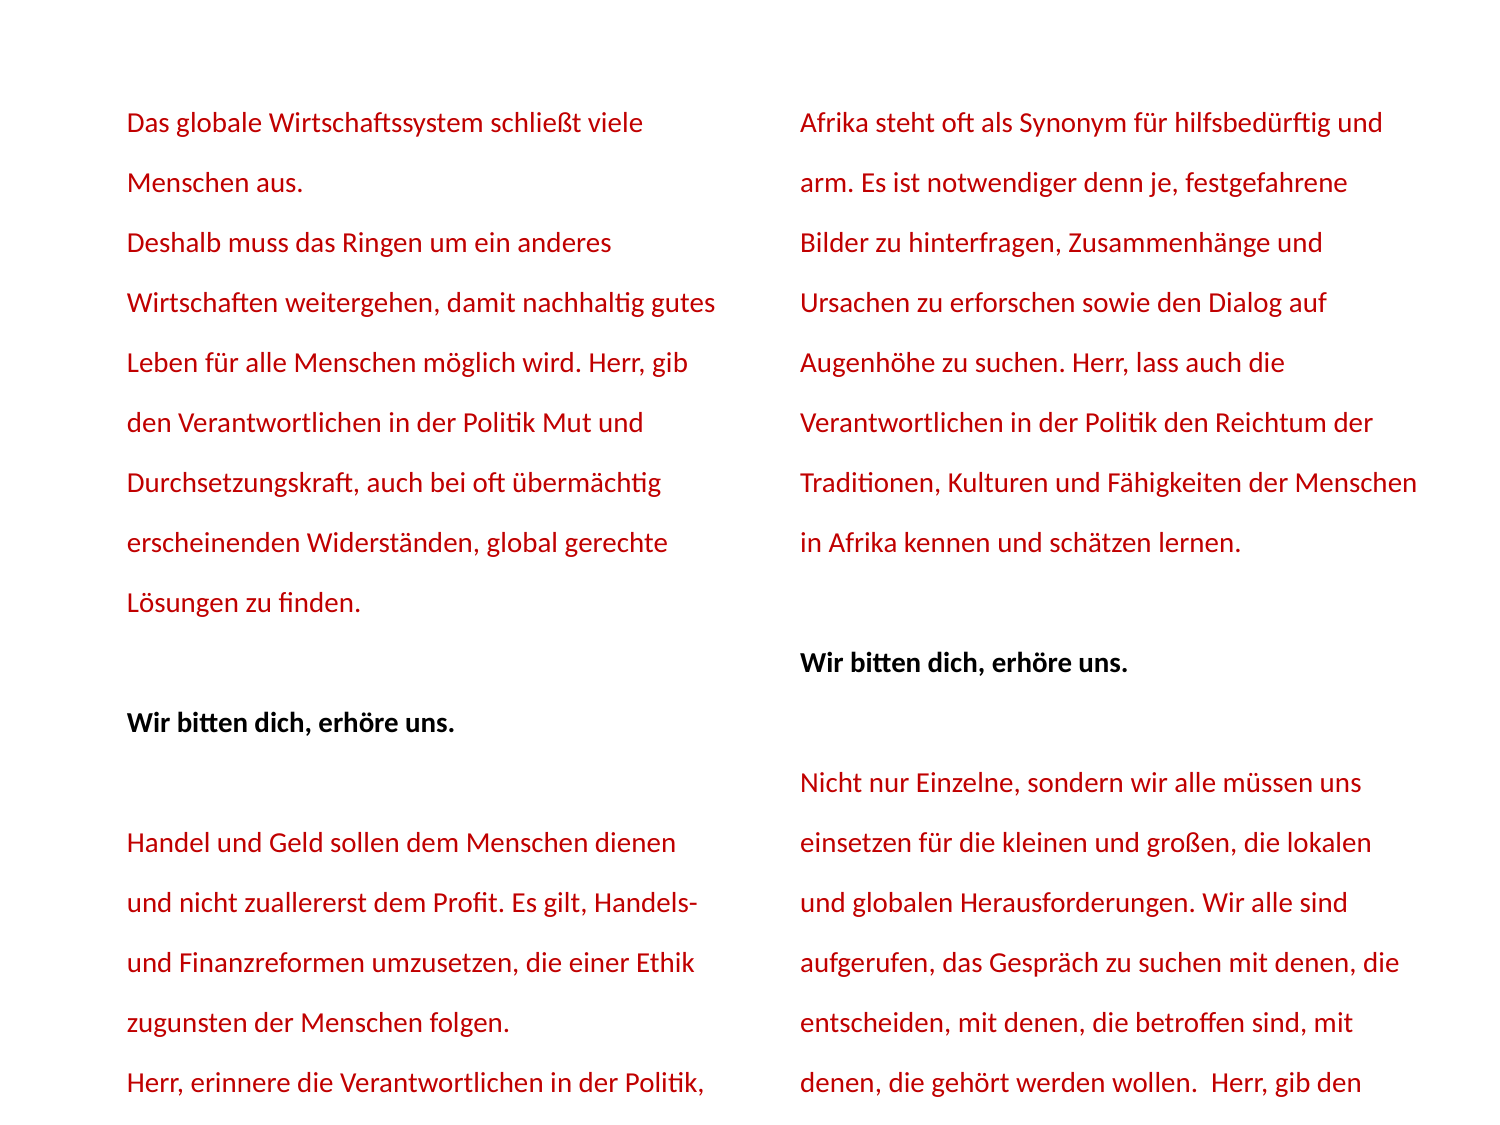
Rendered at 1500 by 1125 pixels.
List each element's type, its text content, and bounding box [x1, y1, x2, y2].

text_box Afrika steht oft als Synonym für hilfsbedürftig und arm. Es ist notwendiger denn je, festgefahrene Bilder zu hinterfragen, Zusammenhänge und Ursachen zu erforschen sowie den Dialog auf Augenhöhe zu suchen. Herr, lass auch die Verantwortlichen in der Politik den Reichtum der Traditionen, Kulturen und Fähigkeiten der Menschen in Afrika kennen und schätzen lernen. Wir bitten dich, erhöre uns. Nicht nur Einzelne, sondern wir alle müssen uns einsetzen für die kleinen und großen, die lokalen und globalen Herausforderungen. Wir alle sind aufgerufen, das Gespräch zu suchen mit denen, die entscheiden, mit denen, die betroffen sind, mit denen, die gehört werden wollen. Herr, gib den Verantwortlichen in der Politik offene Ohren für die Stimmen in der Zivilgesellschaft und gib uns allen den Mut, auf Politikerinnen und Politiker zuzugehen. Wir bitten dich, erhöre uns. [785, 89, 1436, 1125]
text_box Das globale Wirtschaftssystem schließt viele Menschen aus. Deshalb muss das Ringen um ein anderes Wirtschaften weitergehen, damit nachhaltig gutes Leben für alle Menschen möglich wird. Herr, gib den Verantwortlichen in der Politik Mut und Durchsetzungskraft, auch bei oft übermächtig erscheinenden Widerständen, global gerechte Lösungen zu finden. Wir bitten dich, erhöre uns. Handel und Geld sollen dem Menschen dienen und nicht zuallererst dem Profit. Es gilt, Handels- und Finanzreformen umzusetzen, die einer Ethik zugunsten der Menschen folgen. Herr, erinnere die Verantwortlichen in der Politik, dass Wirtschaft den Menschen zu dienen hat – und nicht umgekehrt. Wir bitten dich, erhöre uns. [112, 89, 739, 1125]
